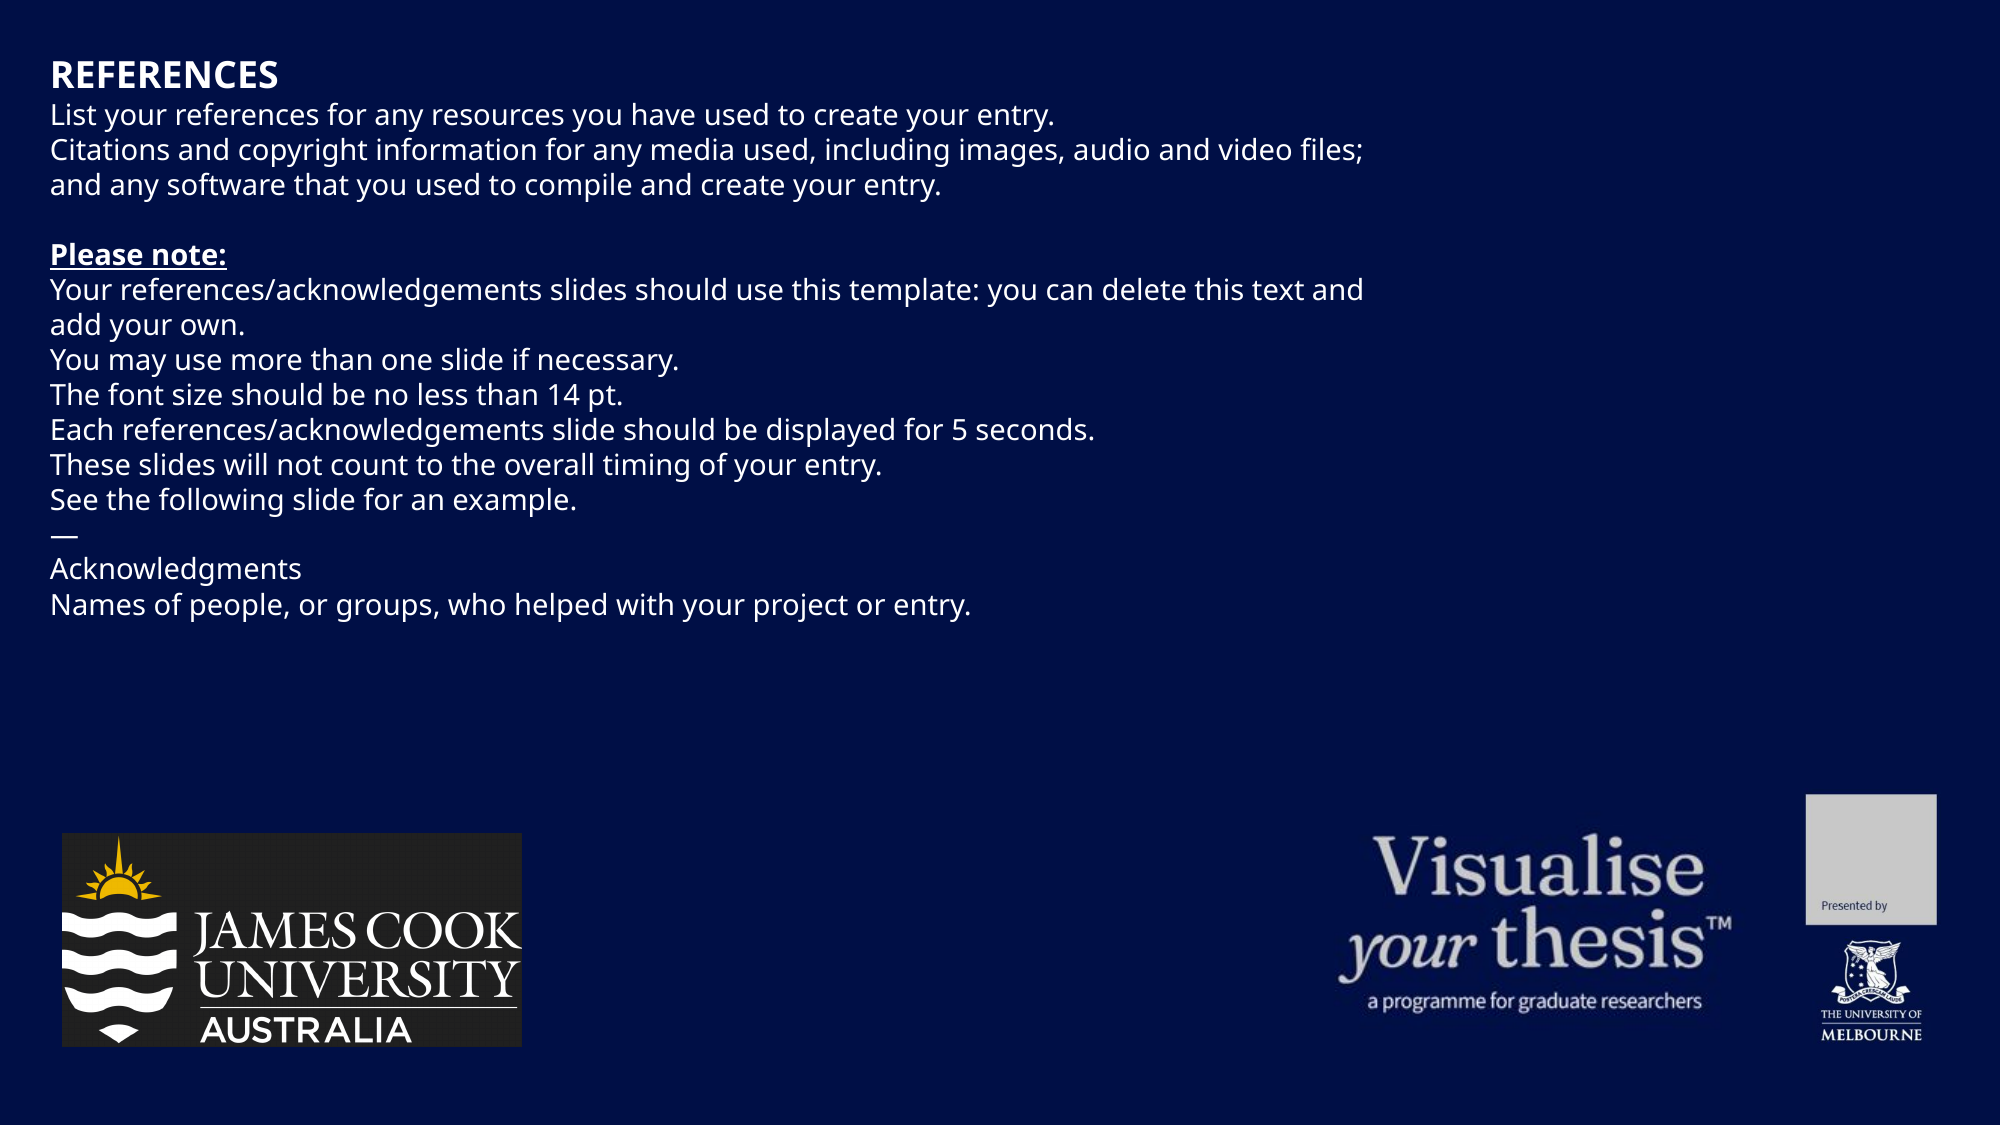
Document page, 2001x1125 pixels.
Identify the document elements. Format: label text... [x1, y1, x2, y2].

list REFERENCES List your references for any resources you have used to create your entry. Citations and copyright information for any media used, including images, audio and video files; and any software that you used to compile and create your entry. Please note: Your references/acknowledgements slides should use this template: you can delete this text and add your own. You may use more than one slide if necessary. The font size should be no less than 14 pt. Each references/acknowledgements slide should be displayed for 5 seconds. These slides will not count to the overall timing of your entry. See the following slide for an example. — Acknowledgments Names of people, or groups, who helped with your project or entry. [34, 44, 1401, 834]
picture [62, 833, 522, 1047]
picture [1287, 788, 1944, 1070]
